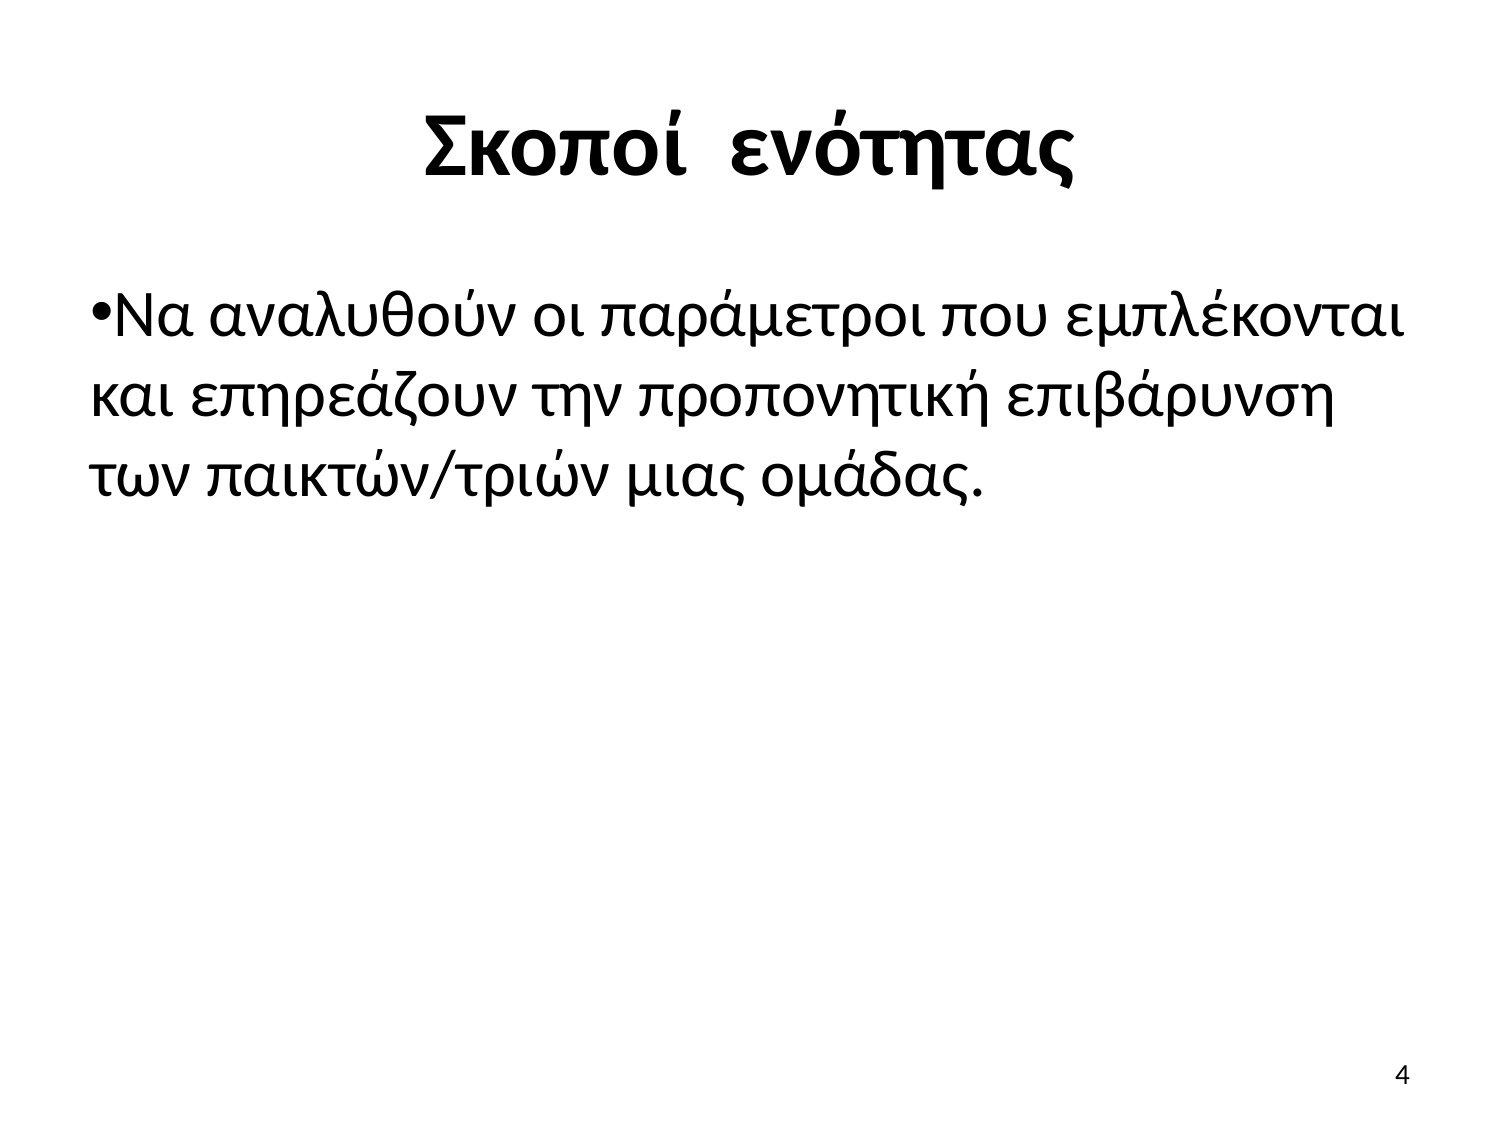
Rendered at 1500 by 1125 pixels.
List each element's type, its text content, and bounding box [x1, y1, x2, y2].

slide_number 4 [1074, 1042, 1425, 1103]
list Να αναλυθούν οι παράμετροι που εμπλέκονται και επηρεάζουν την προπονητική επιβάρυνση των παικτών/τριών μιας ομάδας. [75, 262, 1425, 1005]
title Σκοποί ενότητας [75, 45, 1425, 233]
